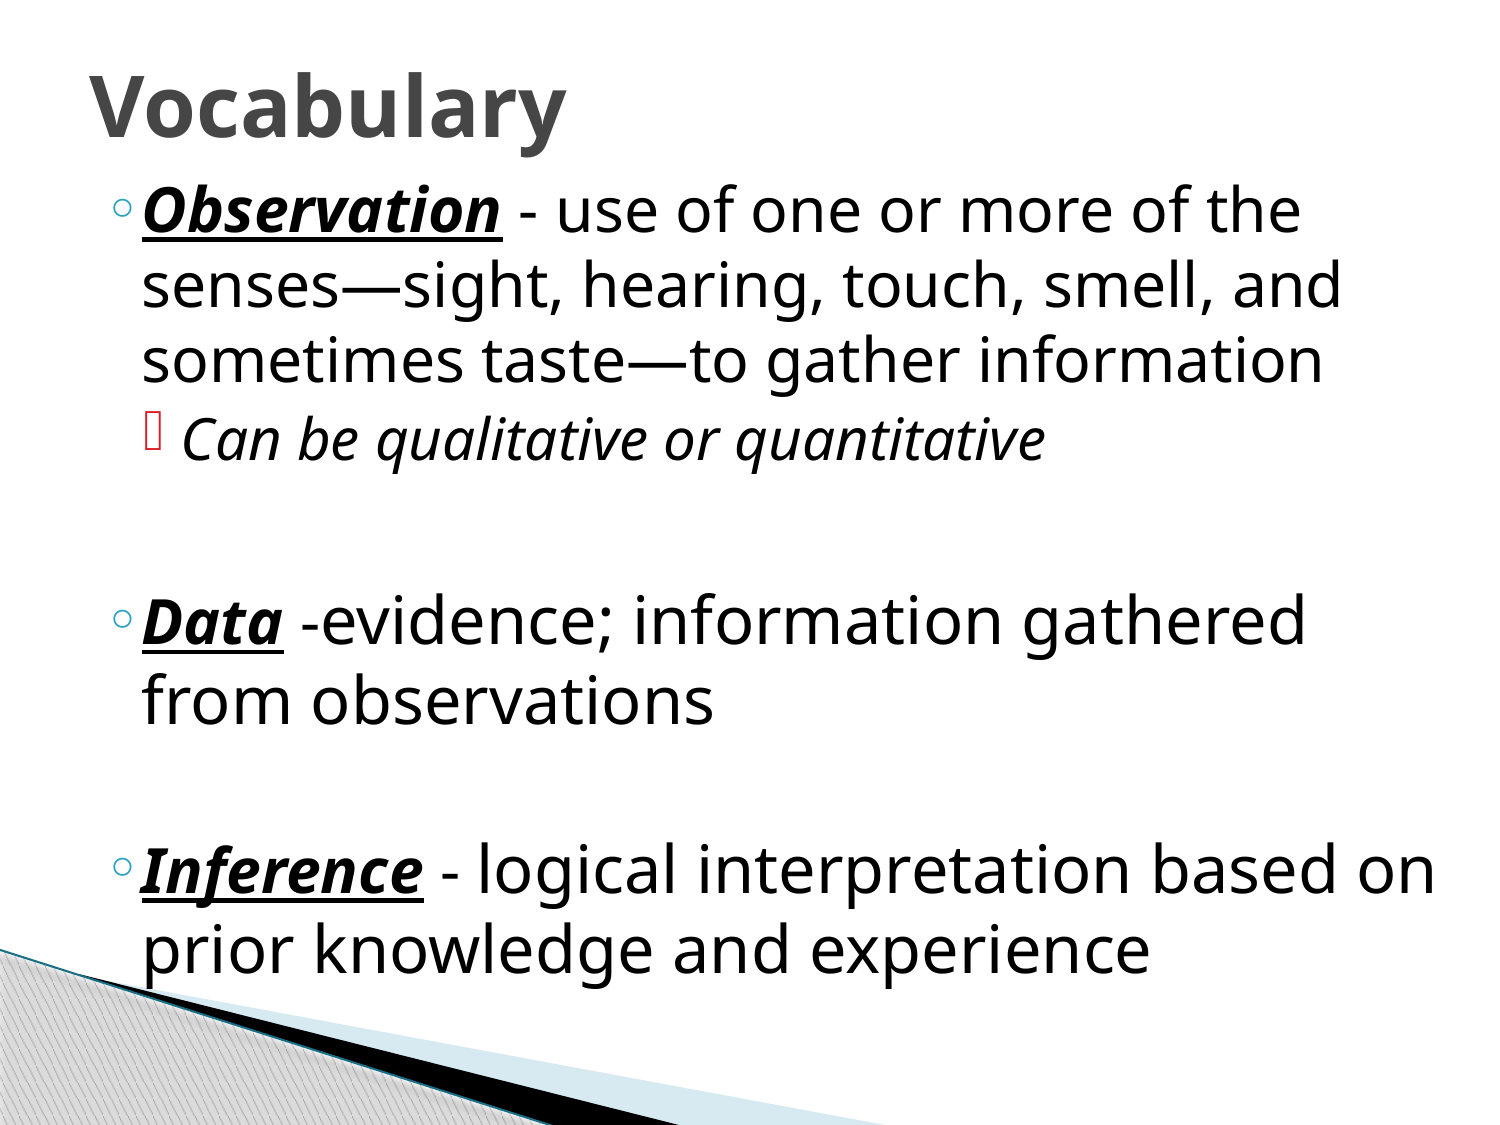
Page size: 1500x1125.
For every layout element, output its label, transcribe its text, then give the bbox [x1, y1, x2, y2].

list Observation - use of one or more of the senses—sight, hearing, touch, smell, and sometimes taste—to gather information Can be qualitative or quantitative Data -evidence; information gathered from observations Inference - logical interpretation based on prior knowledge and experience [24, 162, 1475, 1000]
title Vocabulary [75, 45, 1425, 163]
